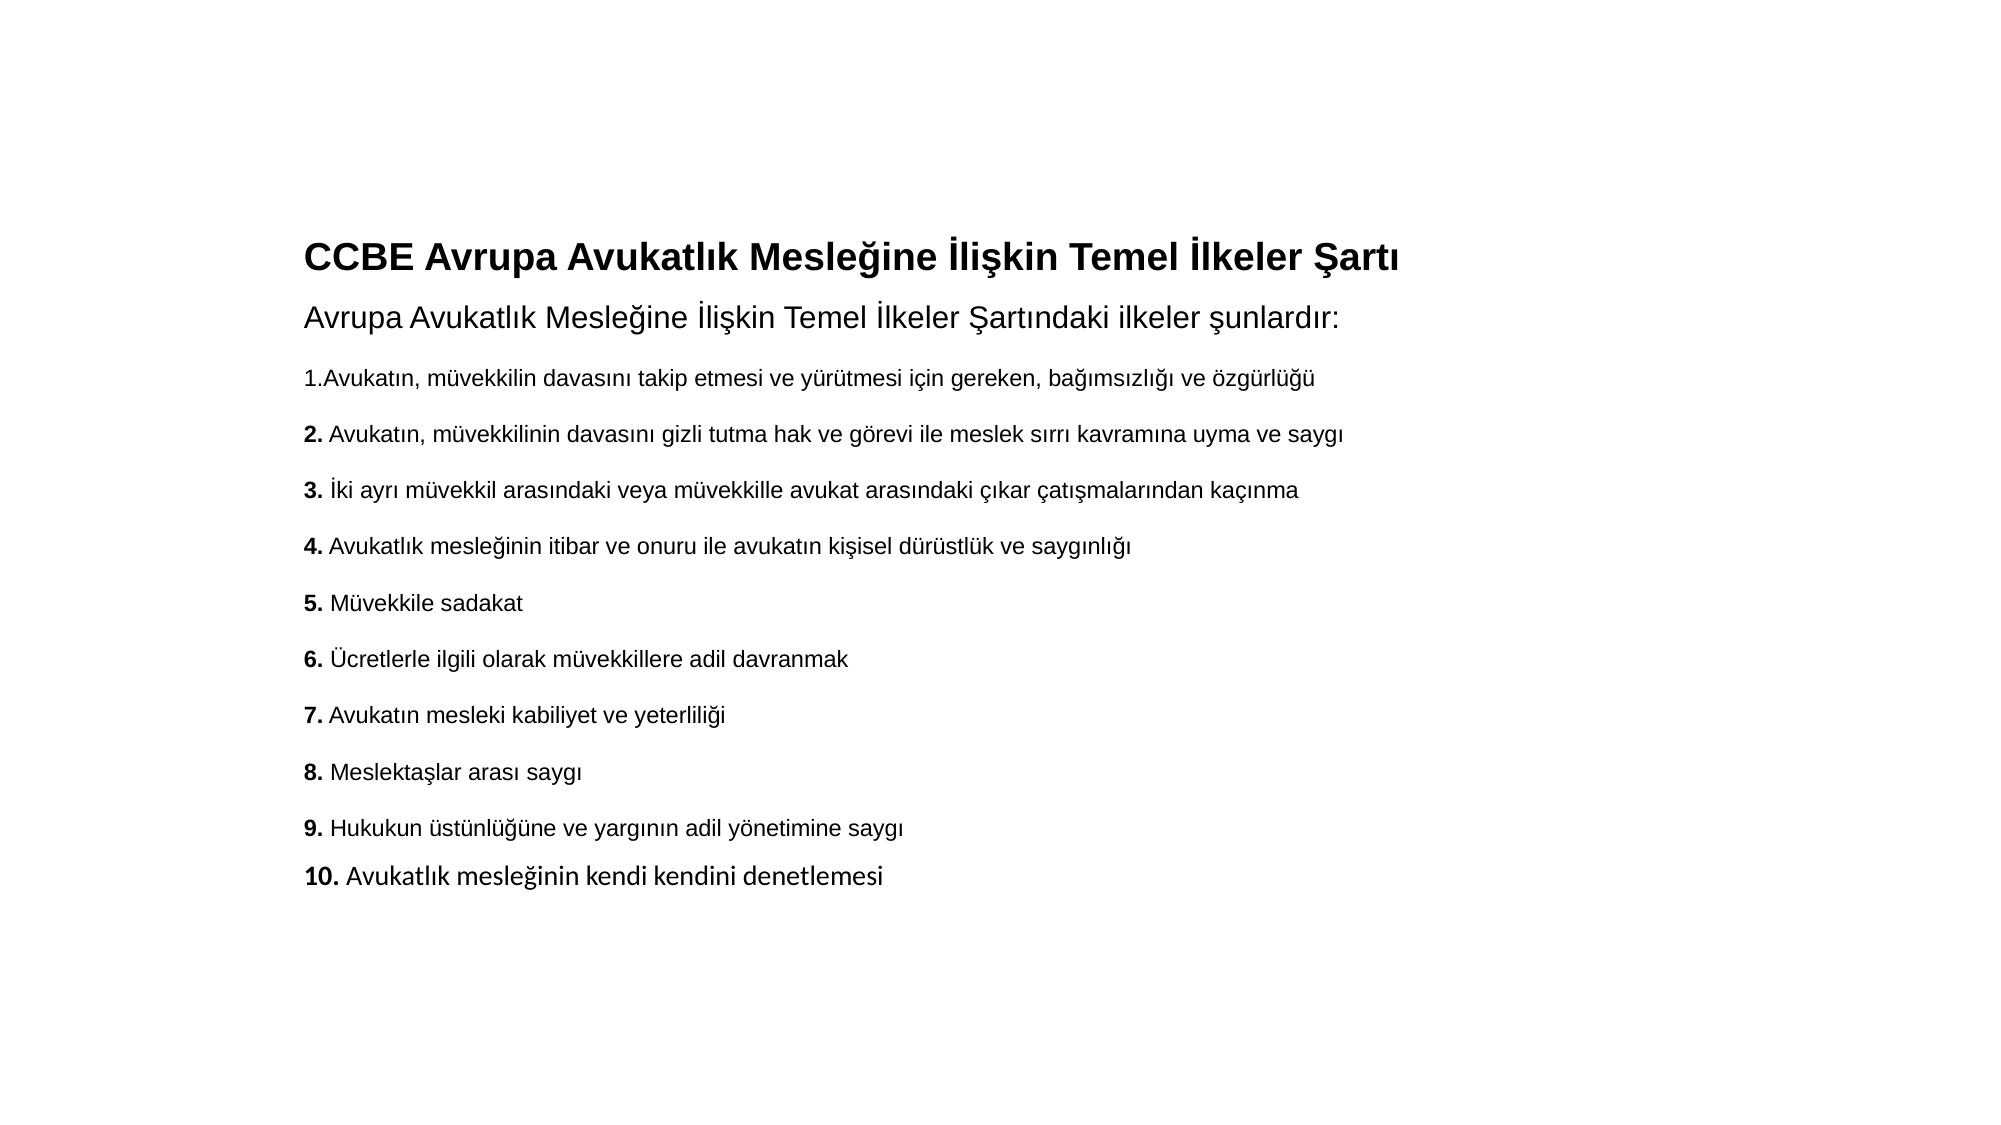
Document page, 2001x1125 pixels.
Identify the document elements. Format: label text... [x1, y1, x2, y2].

text_box CCBE Avrupa Avukatlık Mesleğine İlişkin Temel İlkeler Şartı Avrupa Avukatlık Mesleğine İlişkin Temel İlkeler Şartındaki ilkeler şunlardır: 1.Avukatın, müvekkilin davasını takip etmesi ve yürütmesi için gereken, bağımsızlığı ve özgürlüğü 2. Avukatın, müvekkilinin davasını gizli tutma hak ve görevi ile meslek sırrı kavramına uyma ve saygı 3. İki ayrı müvekkil arasındaki veya müvekkille avukat arasındaki çıkar çatışmalarından kaçınma 4. Avukatlık mesleğinin itibar ve onuru ile avukatın kişisel dürüstlük ve saygınlığı 5. Müvekkile sadakat 6. Ücretlerle ilgili olarak müvekkillere adil davranmak 7. Avukatın mesleki kabiliyet ve yeterliliği 8. Meslektaşlar arası saygı 9. Hukukun üstünlüğüne ve yargının adil yönetimine saygı 10. Avukatlık mesleğinin kendi kendini denetlemesi [289, 201, 1750, 1125]
